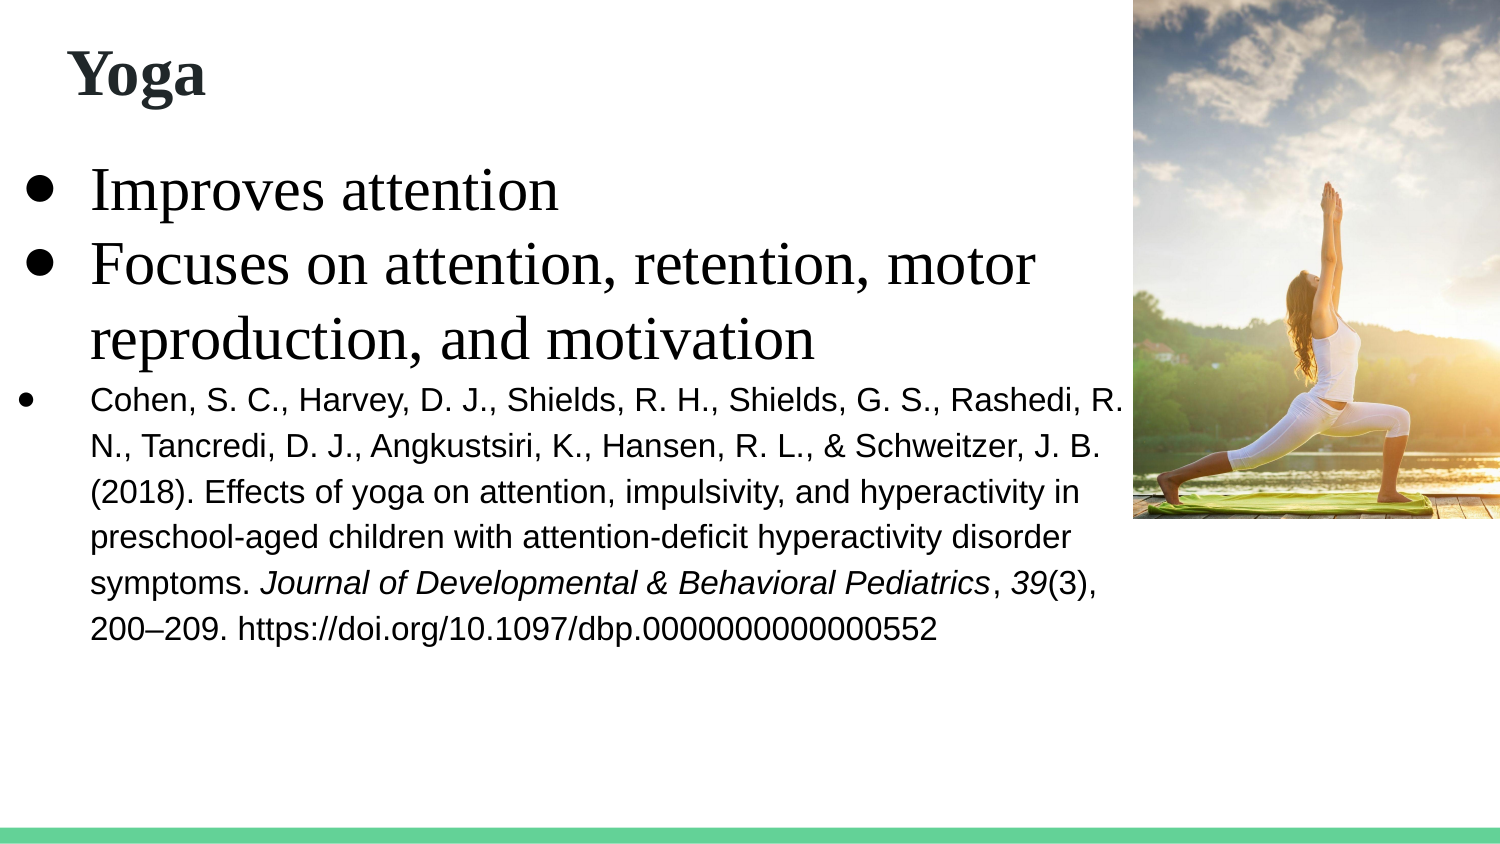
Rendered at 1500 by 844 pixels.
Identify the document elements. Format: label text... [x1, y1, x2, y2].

list Improves attention Focuses on attention, retention, motor reproduction, and motivation Cohen, S. C., Harvey, D. J., Shields, R. H., Shields, G. S., Rashedi, R. N., Tancredi, D. J., Angkustsiri, K., Hansen, R. L., & Schweitzer, J. B. (2018). Effects of yoga on attention, impulsivity, and hyperactivity in preschool-aged children with attention-deficit hyperactivity disorder symptoms. Journal of Developmental & Behavioral Pediatrics, 39(3), 200–209. https://doi.org/10.1097/dbp.0000000000000552 [0, 132, 1165, 844]
title Yoga [51, 13, 1128, 132]
picture [1133, 0, 1500, 519]
